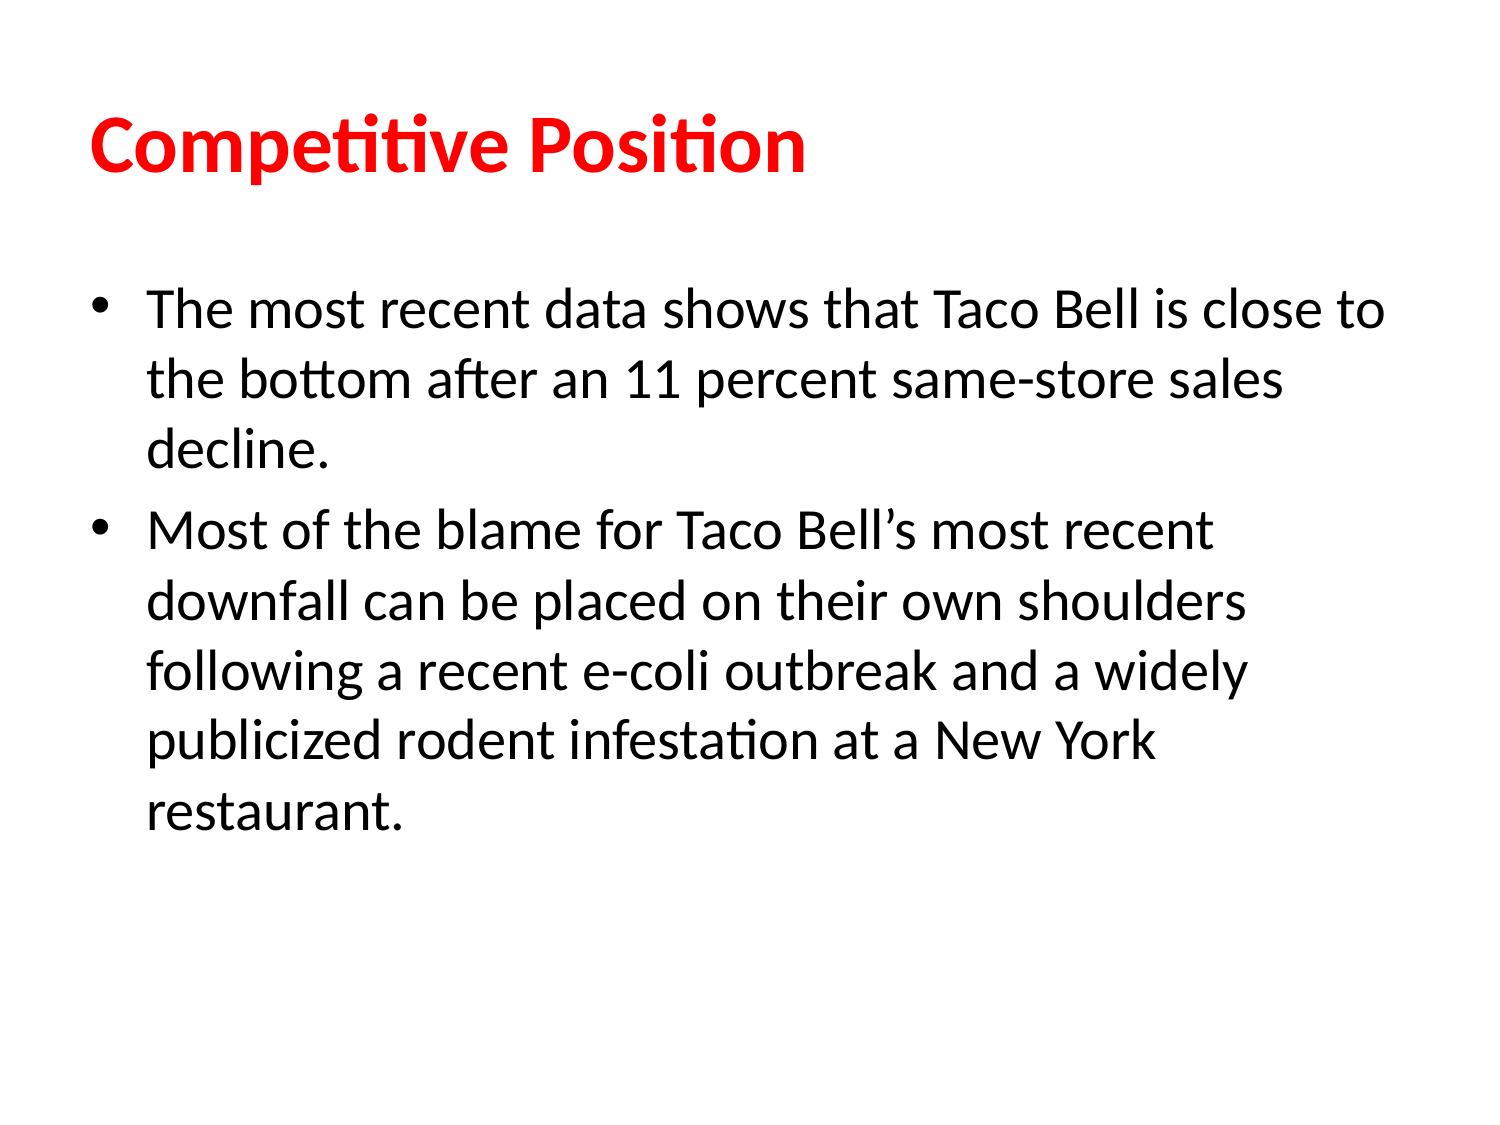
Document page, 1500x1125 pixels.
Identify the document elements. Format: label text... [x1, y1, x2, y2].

list The most recent data shows that Taco Bell is close to the bottom after an 11 percent same-store sales decline. Most of the blame for Taco Bell’s most recent downfall can be placed on their own shoulders following a recent e-coli outbreak and a widely publicized rodent infestation at a New York restaurant. [75, 262, 1425, 1005]
title Competitive Position [75, 45, 1425, 233]
